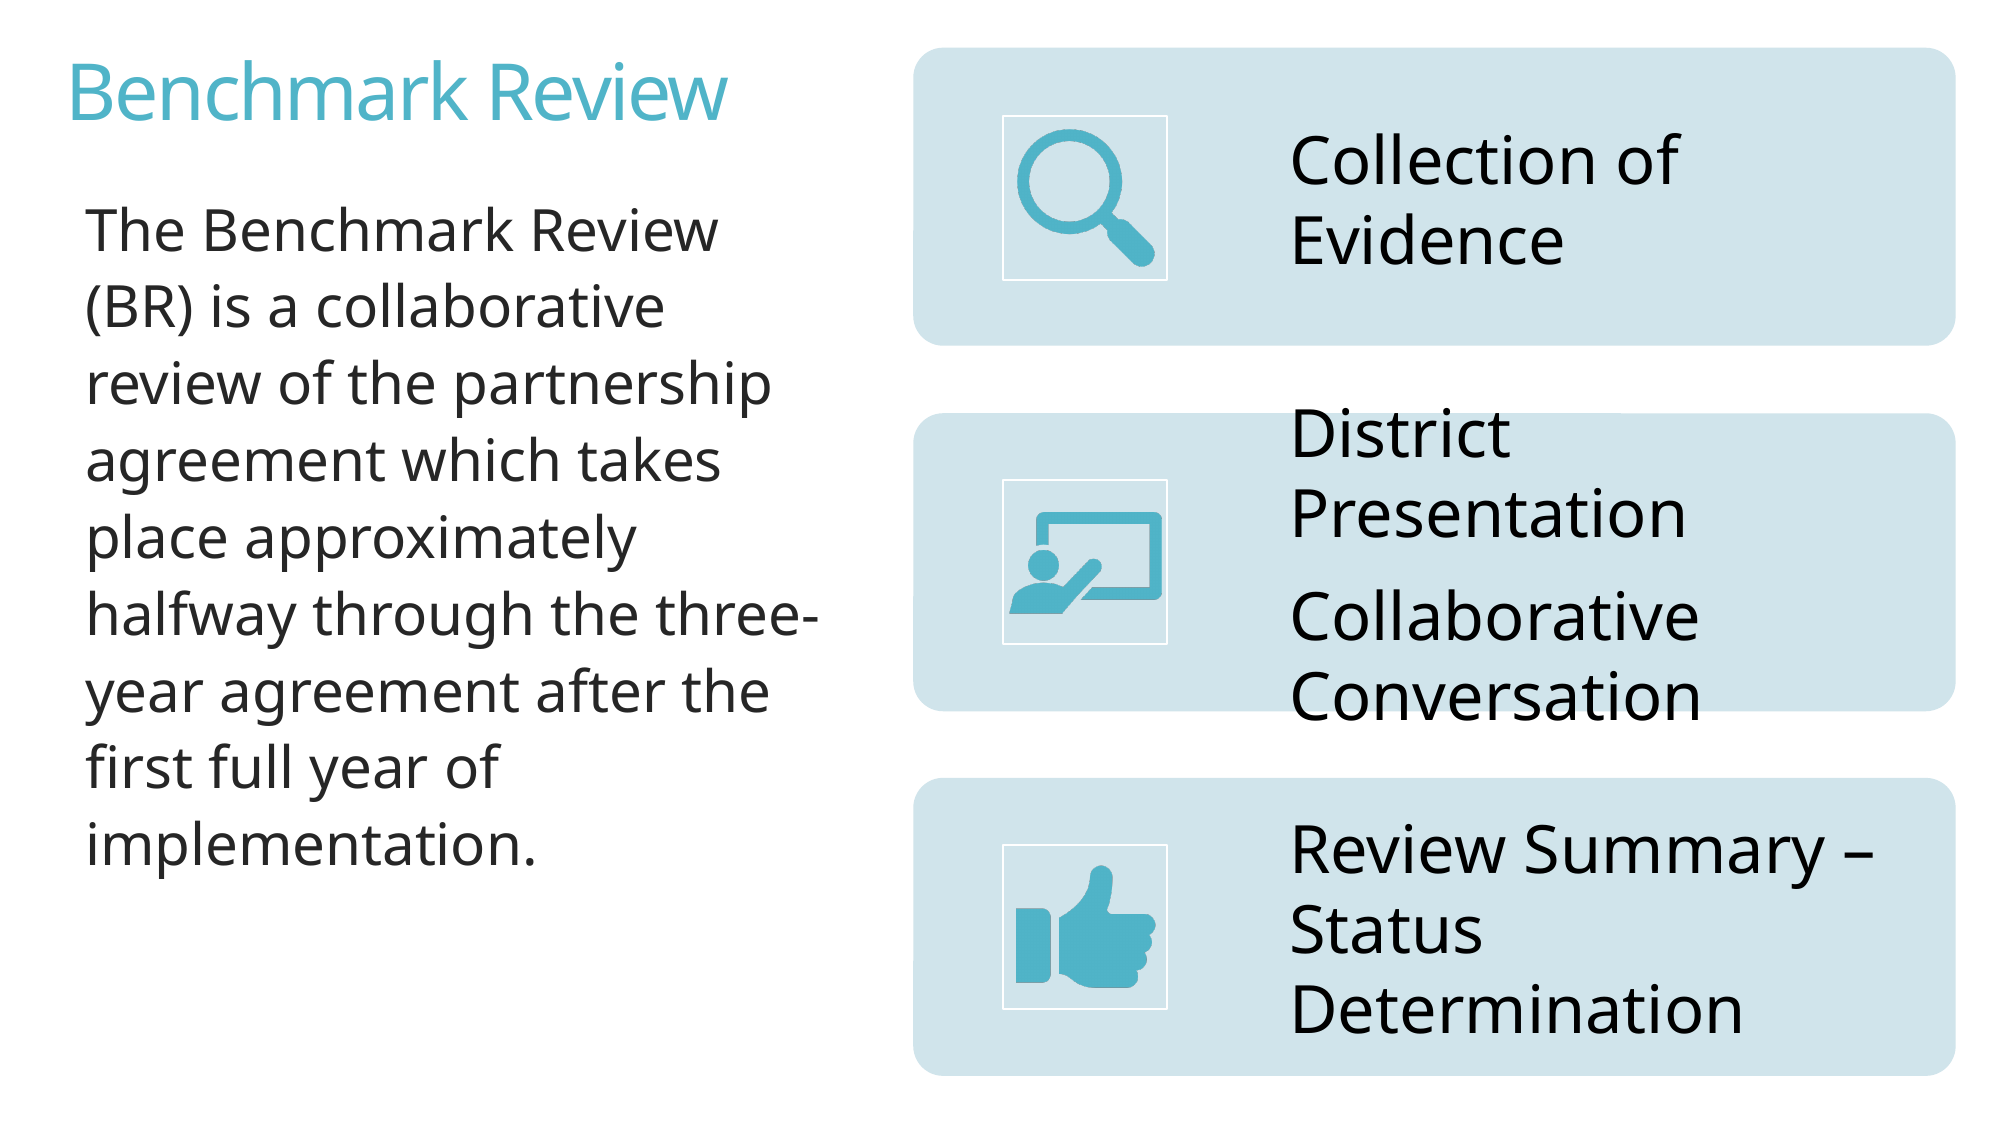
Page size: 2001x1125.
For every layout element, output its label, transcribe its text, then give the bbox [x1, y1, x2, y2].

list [913, 47, 1956, 1078]
list The Benchmark Review (BR) is a collaborative review of the partnership agreement which takes place approximately halfway through the three-year agreement after the first full year of implementation. [70, 178, 876, 1009]
title Benchmark Review [50, 47, 876, 145]
